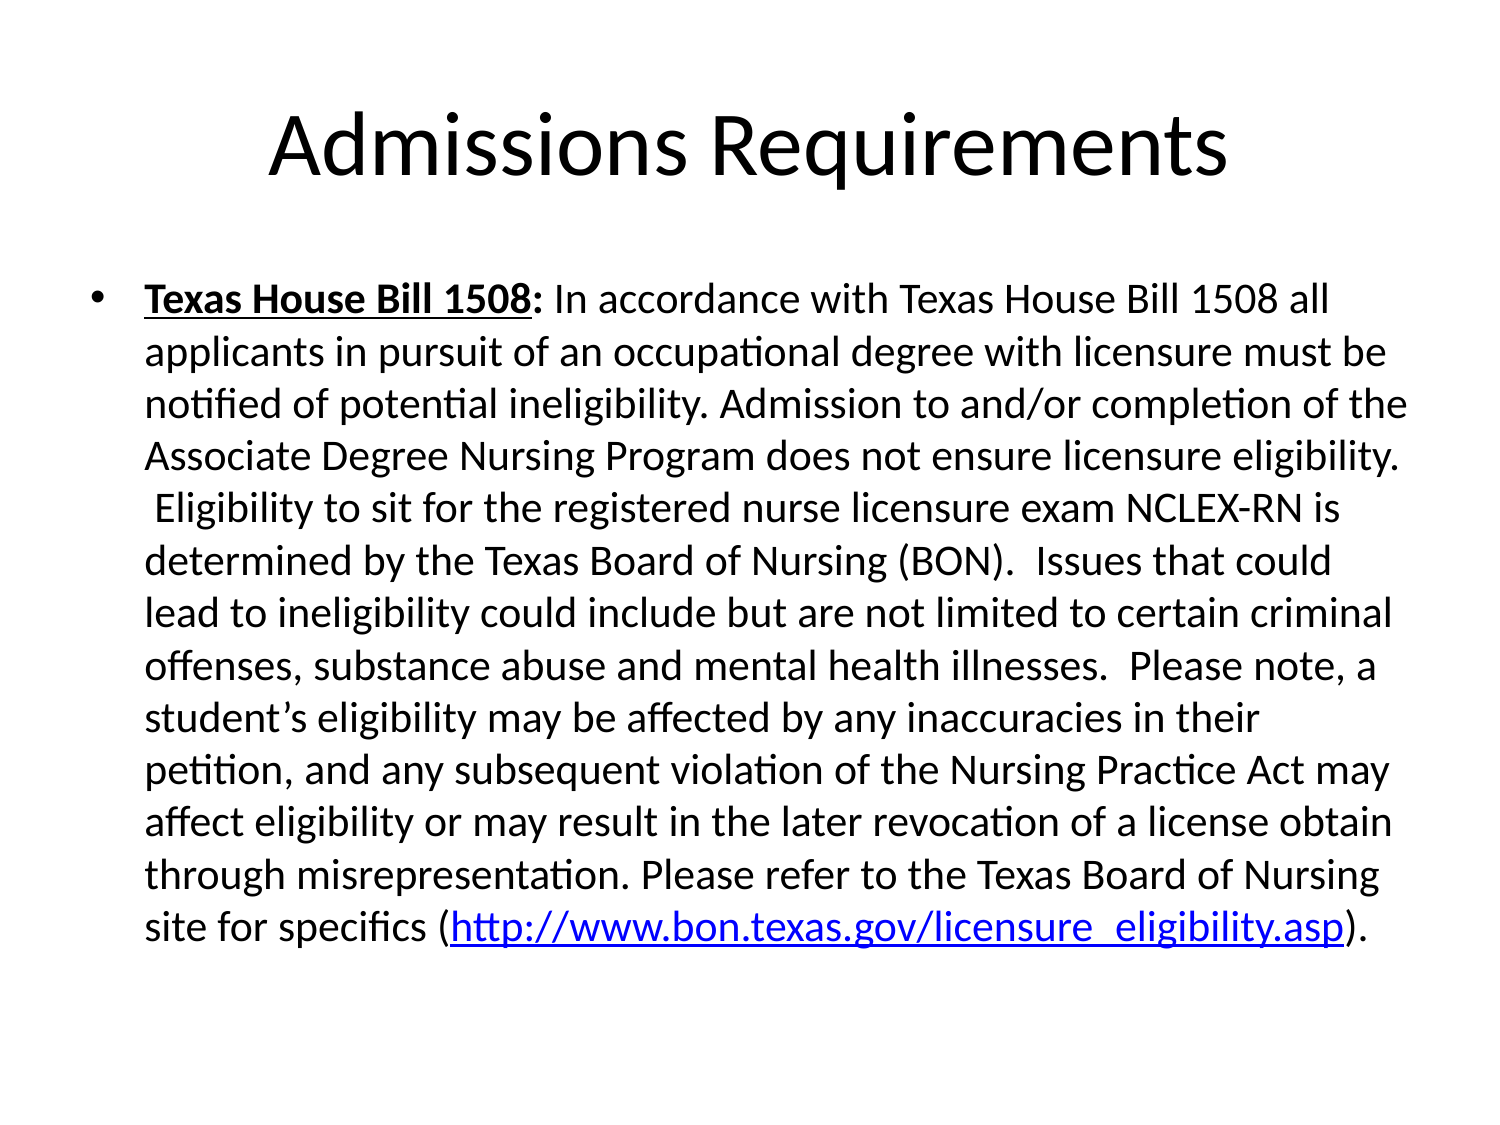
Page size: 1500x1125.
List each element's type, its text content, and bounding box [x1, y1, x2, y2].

list Texas House Bill 1508: In accordance with Texas House Bill 1508 all applicants in pursuit of an occupational degree with licensure must be notified of potential ineligibility. Admission to and/or completion of the Associate Degree Nursing Program does not ensure licensure eligibility. Eligibility to sit for the registered nurse licensure exam NCLEX-RN is determined by the Texas Board of Nursing (BON). Issues that could lead to ineligibility could include but are not limited to certain criminal offenses, substance abuse and mental health illnesses. Please note, a student’s eligibility may be affected by any inaccuracies in their petition, and any subsequent violation of the Nursing Practice Act may affect eligibility or may result in the later revocation of a license obtain through misrepresentation. Please refer to the Texas Board of Nursing site for specifics (http://www.bon.texas.gov/licensure_eligibility.asp). [75, 262, 1425, 1005]
title Admissions Requirements [75, 45, 1425, 233]
